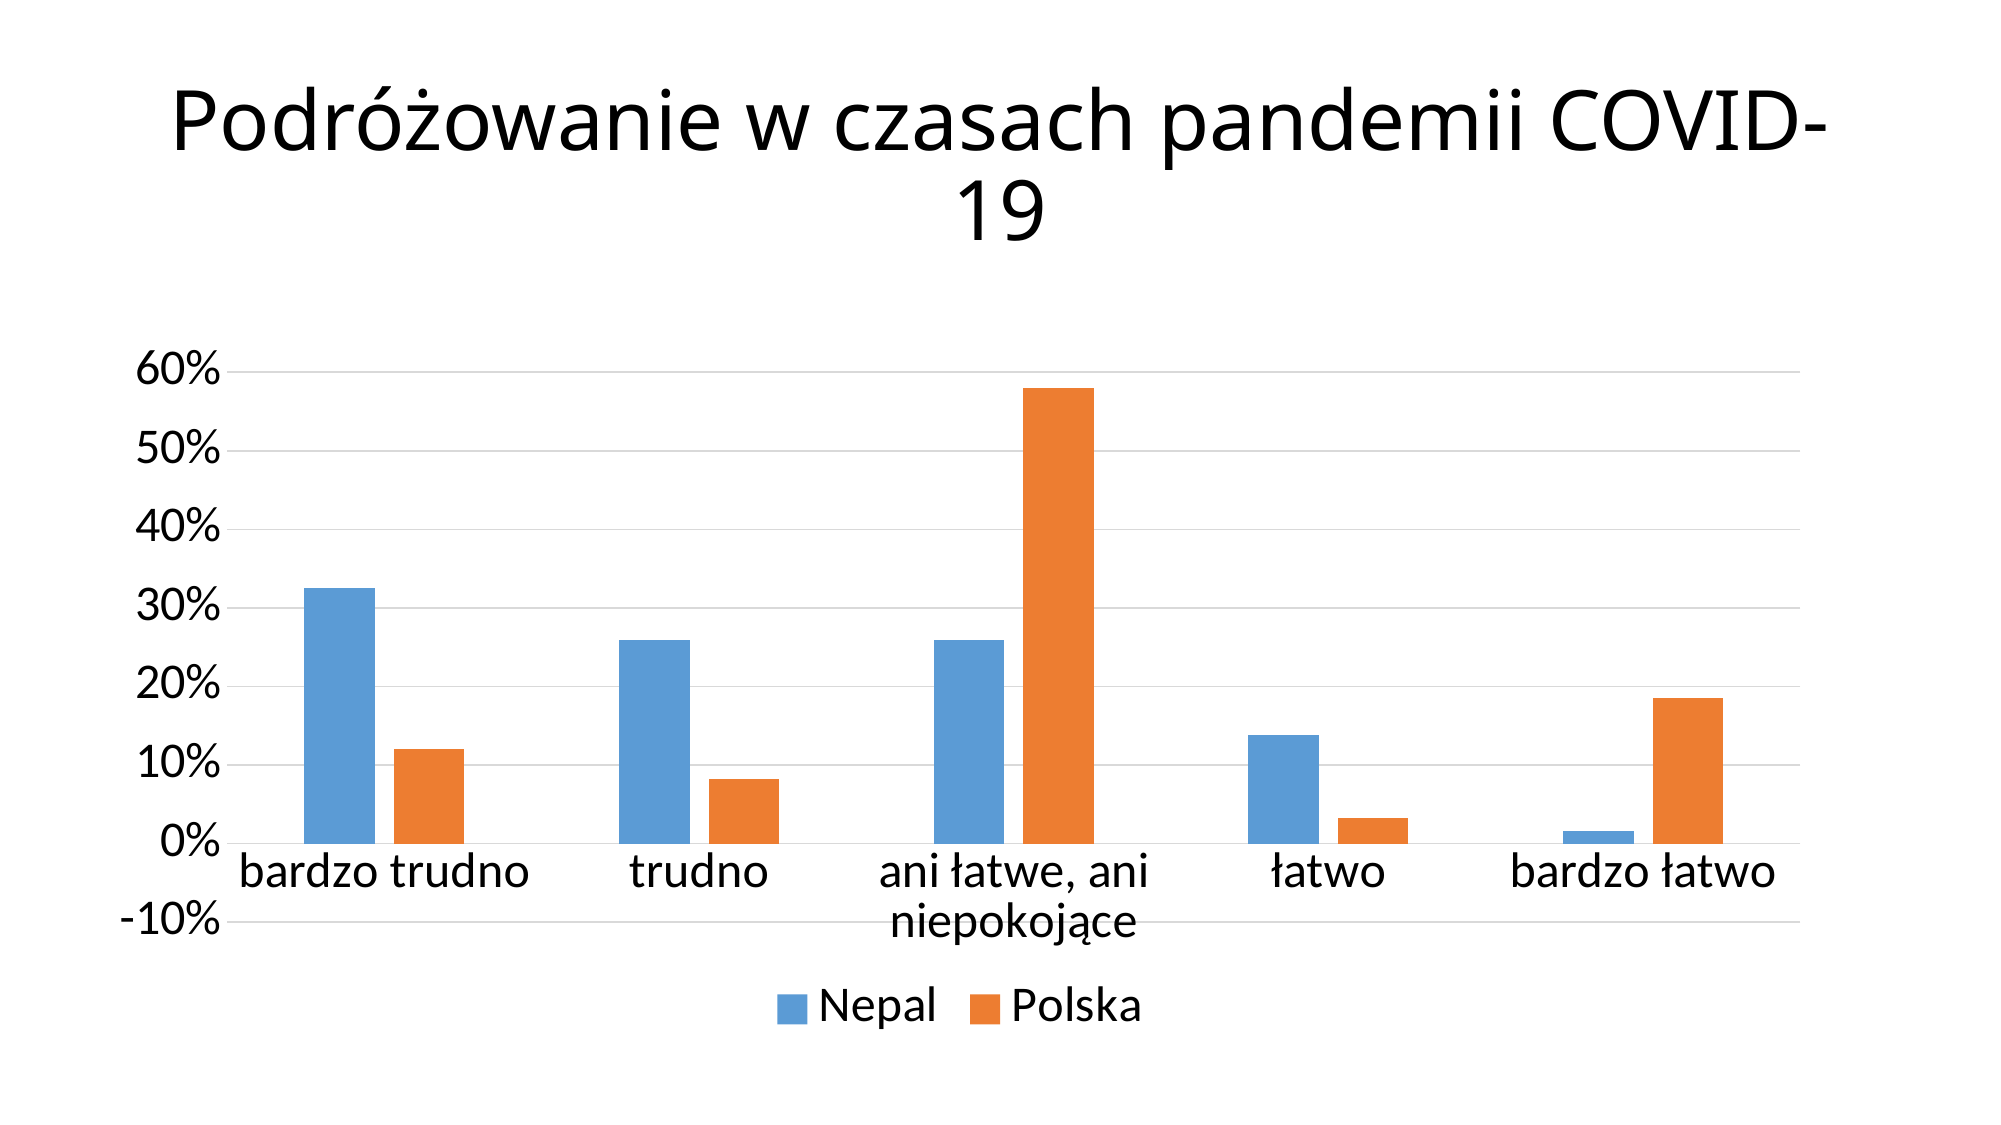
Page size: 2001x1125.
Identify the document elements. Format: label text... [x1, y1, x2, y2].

chart [84, 332, 1836, 1045]
title Podróżowanie w czasach pandemii COVID-19 [137, 59, 1863, 278]
